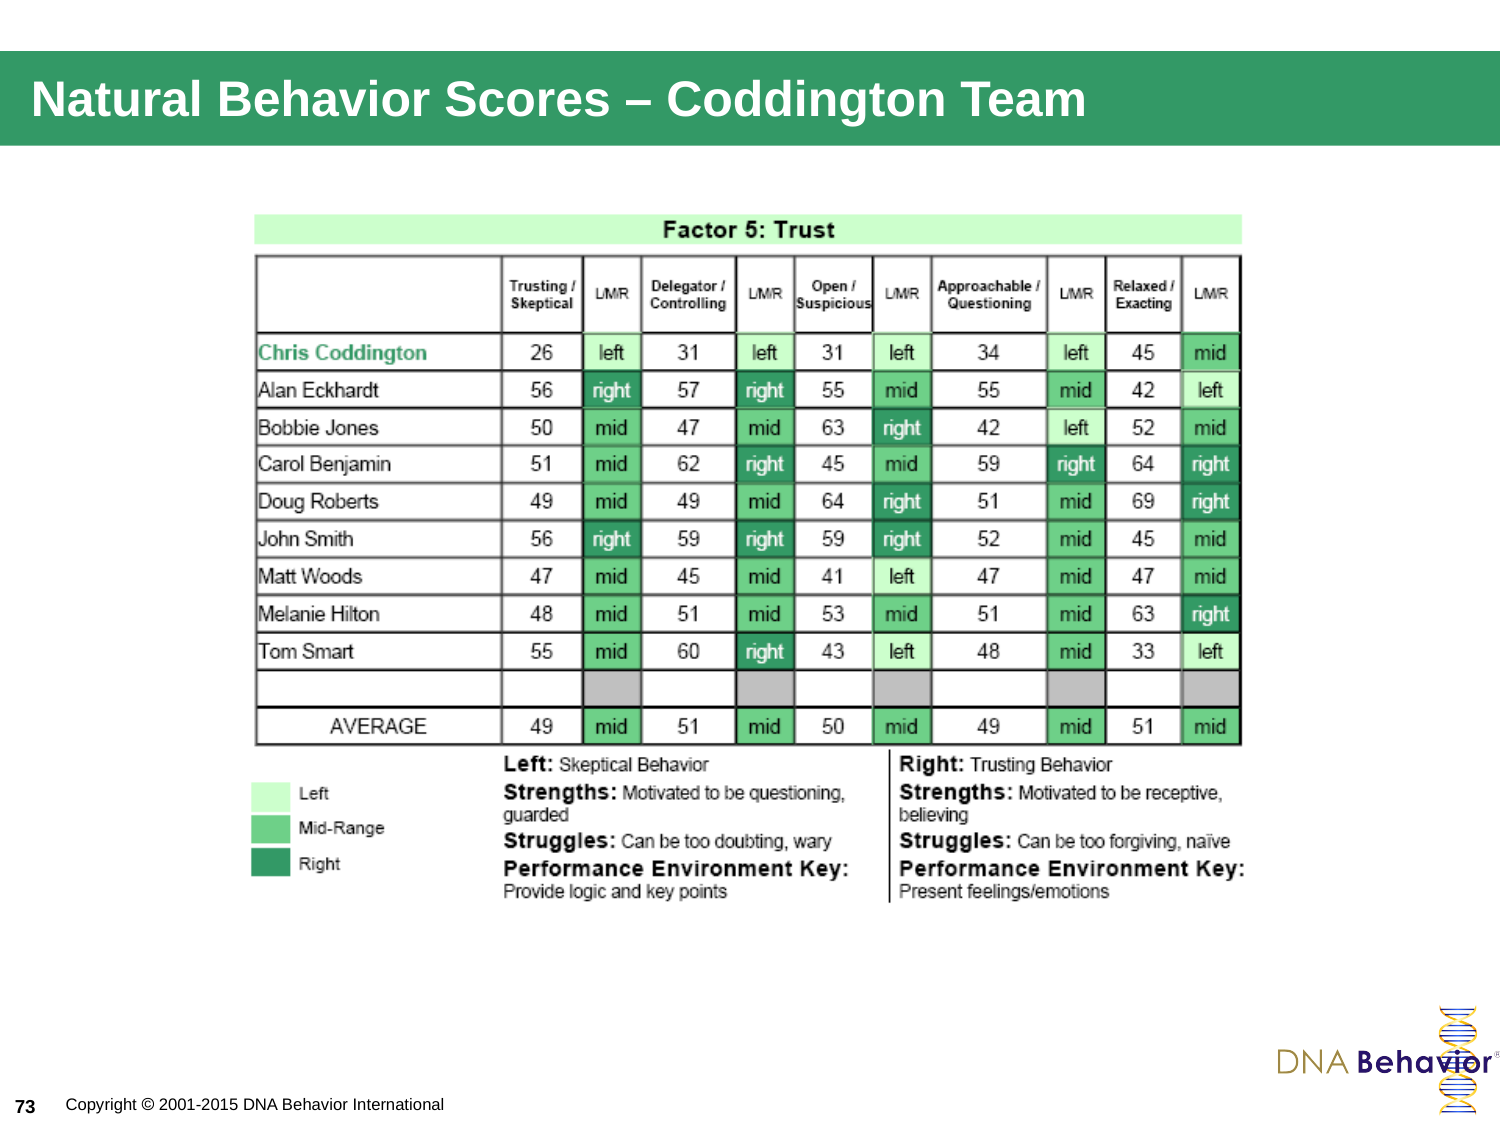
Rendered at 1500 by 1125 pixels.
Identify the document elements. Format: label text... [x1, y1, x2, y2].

title Natural Behavior Scores – Coddington Team [0, 60, 1500, 133]
picture [1275, 994, 1500, 1125]
picture [238, 210, 1262, 915]
